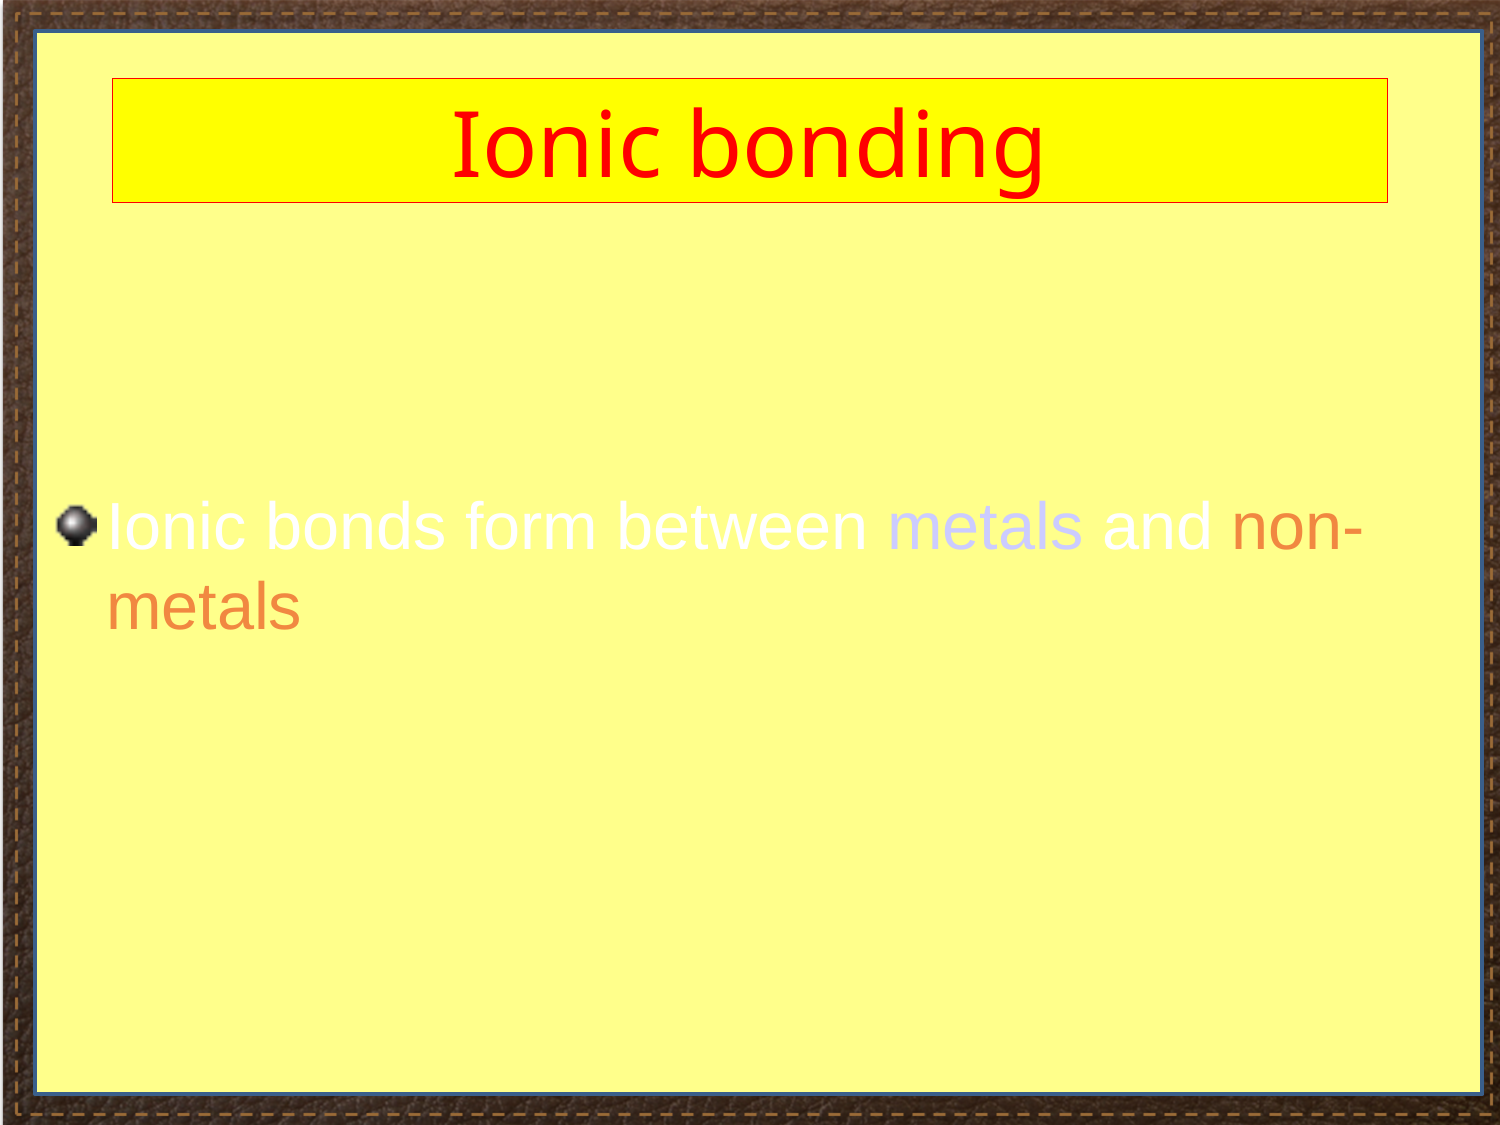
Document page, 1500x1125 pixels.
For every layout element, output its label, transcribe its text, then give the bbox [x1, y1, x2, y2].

text_box Ionic bonds form between metals and non-metals [33, 29, 1484, 1096]
text_box Ionic bonding [112, 78, 1388, 203]
picture [0, 0, 1500, 1125]
